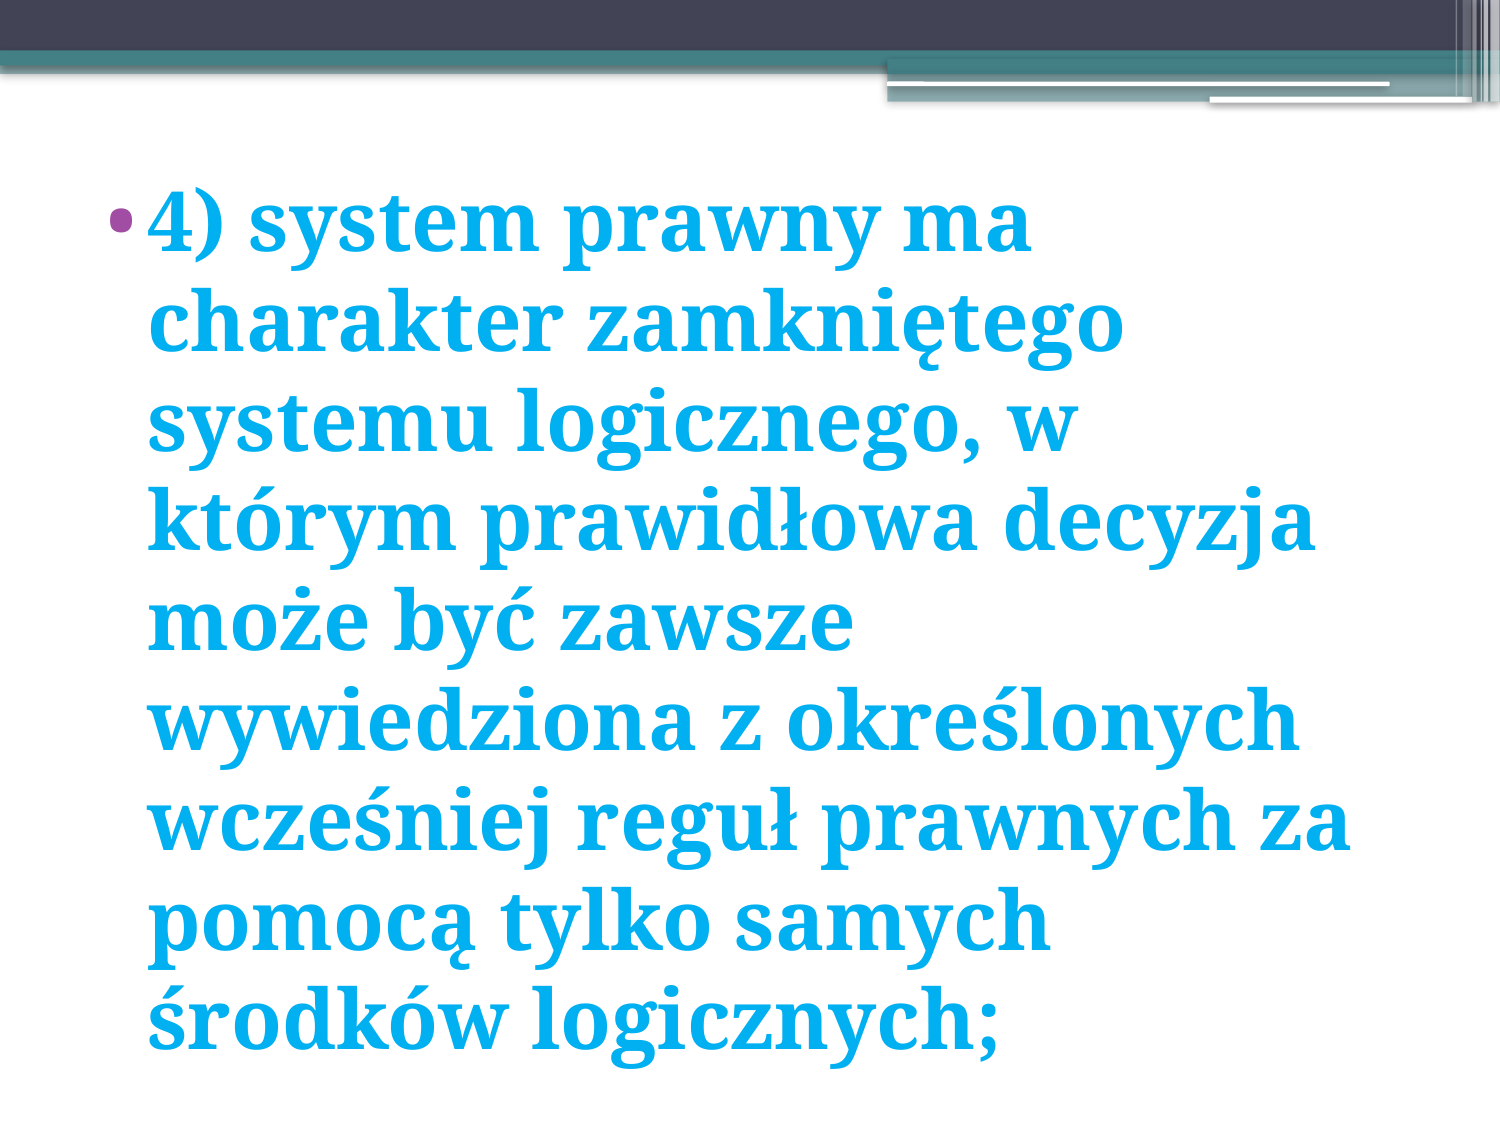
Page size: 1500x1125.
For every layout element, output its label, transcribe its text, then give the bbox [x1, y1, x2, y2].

list 4) system prawny ma charakter zamkniętego systemu logicznego, w którym prawidłowa decyzja może być zawsze wywiedziona z określonych wcześniej reguł prawnych za pomocą tylko samych środków logicznych; [75, 160, 1425, 1079]
